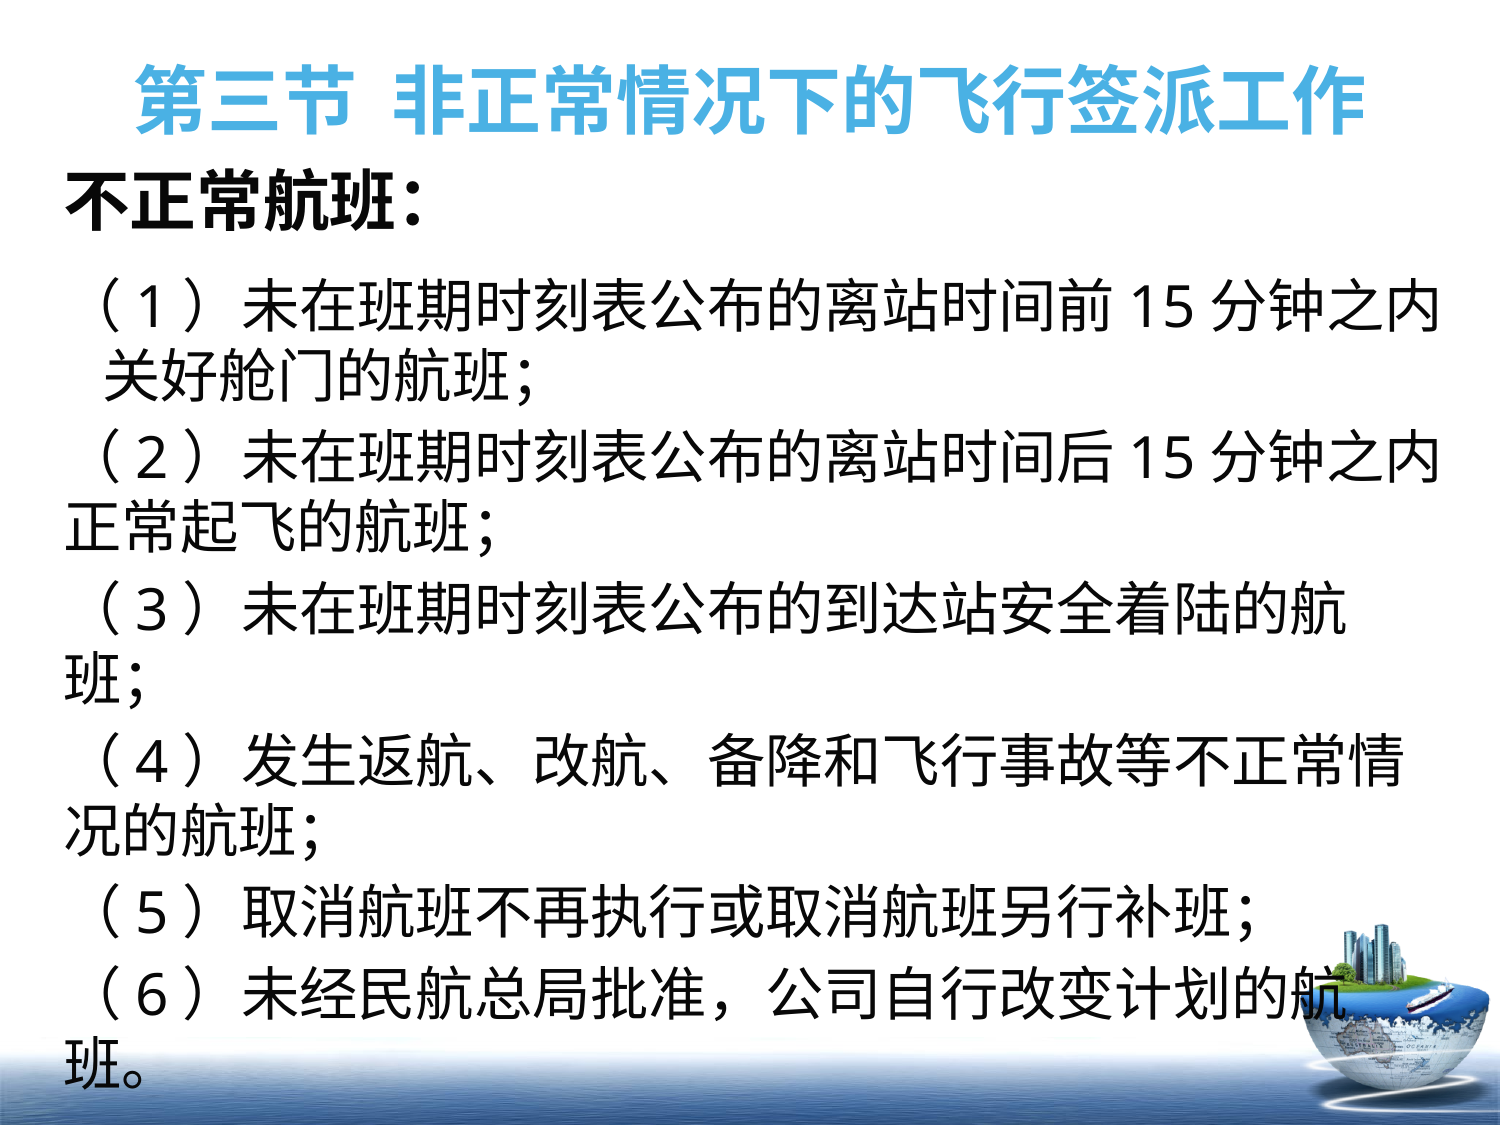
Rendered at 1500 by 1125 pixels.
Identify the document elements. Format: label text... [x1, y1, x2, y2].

list （1）未在班期时刻表公布的离站时间前15分钟之内 关好舱门的航班； （2）未在班期时刻表公布的离站时间后15分钟之内 正常起飞的航班； （3）未在班期时刻表公布的到达站安全着陆的航班； （4）发生返航、改航、备降和飞行事故等不正常情况的航班； （5）取消航班不再执行或取消航班另行补班； （6）未经民航总局批准，公司自行改变计划的航班。 [48, 261, 1469, 808]
picture [0, 920, 1500, 1125]
text_box 不正常航班： [48, 151, 527, 247]
title 第三节 非正常情况下的飞行签派工作 [0, 9, 1500, 152]
